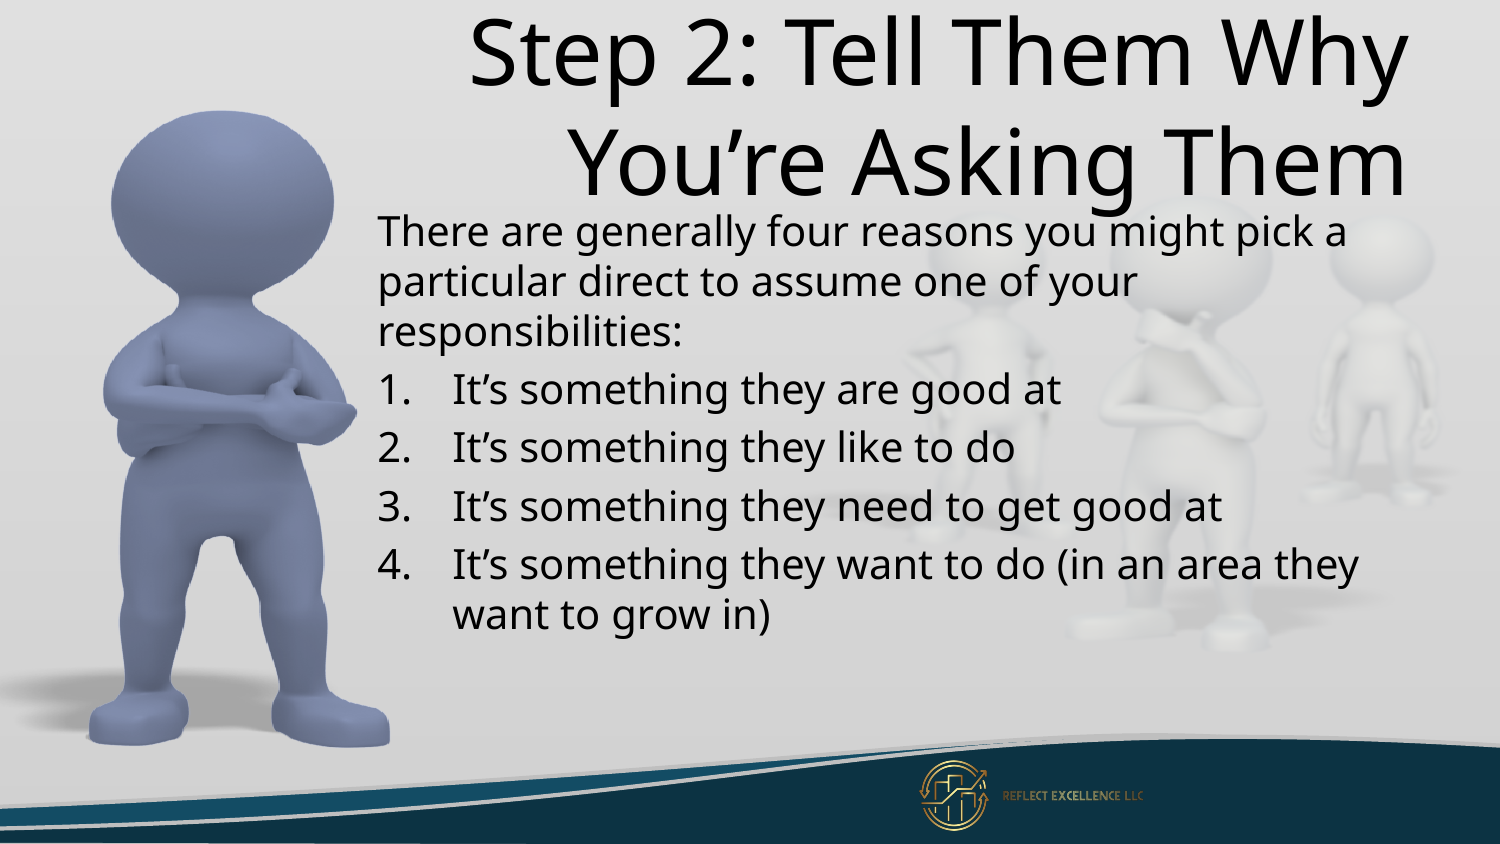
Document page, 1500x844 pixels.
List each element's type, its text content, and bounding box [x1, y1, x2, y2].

list There are generally four reasons you might pick a particular direct to assume one of your responsibilities: It’s something they are good at It’s something they like to do It’s something they need to get good at It’s something they want to do (in an area they want to grow in) [362, 196, 1425, 754]
picture [912, 753, 1151, 838]
title Step 2: Tell Them Why You’re Asking Them [300, 33, 1425, 175]
